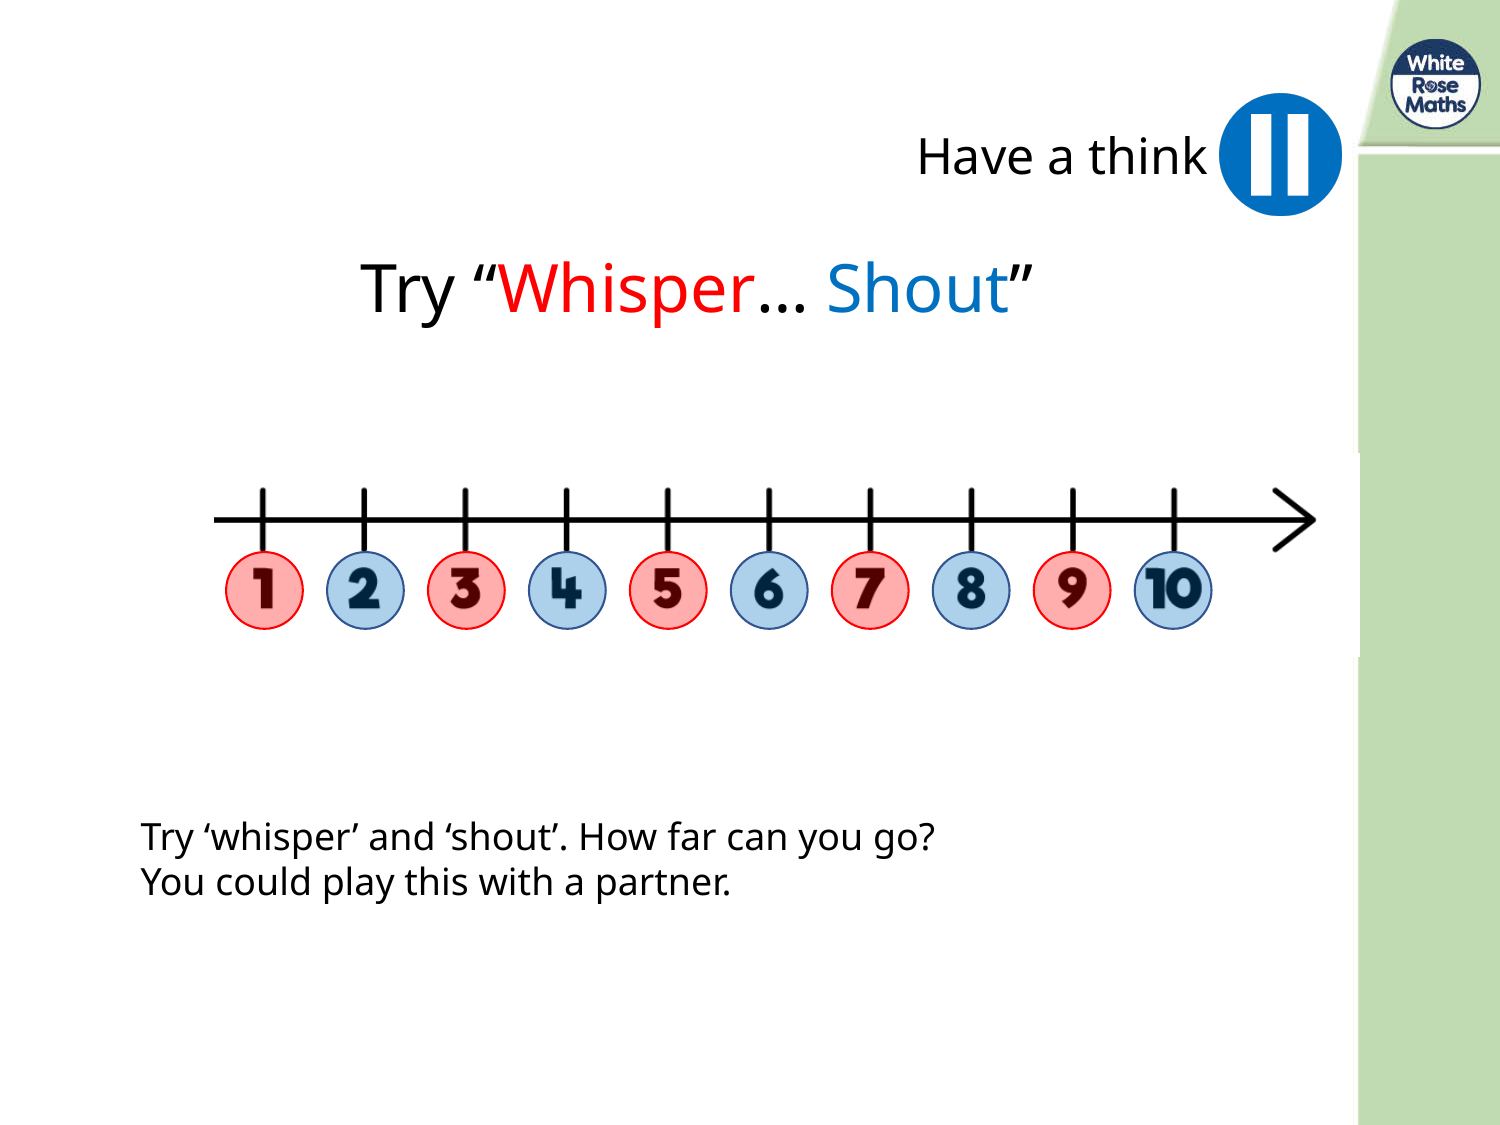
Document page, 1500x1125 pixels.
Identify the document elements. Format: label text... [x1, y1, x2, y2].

text_box Try ‘whisper’ and ‘shout’. How far can you go? You could play this with a partner. [125, 805, 1327, 956]
text_box Have a think [901, 116, 1219, 192]
picture [0, 0, 1500, 1125]
text_box Try “Whisper… Shout” [190, 238, 1204, 334]
